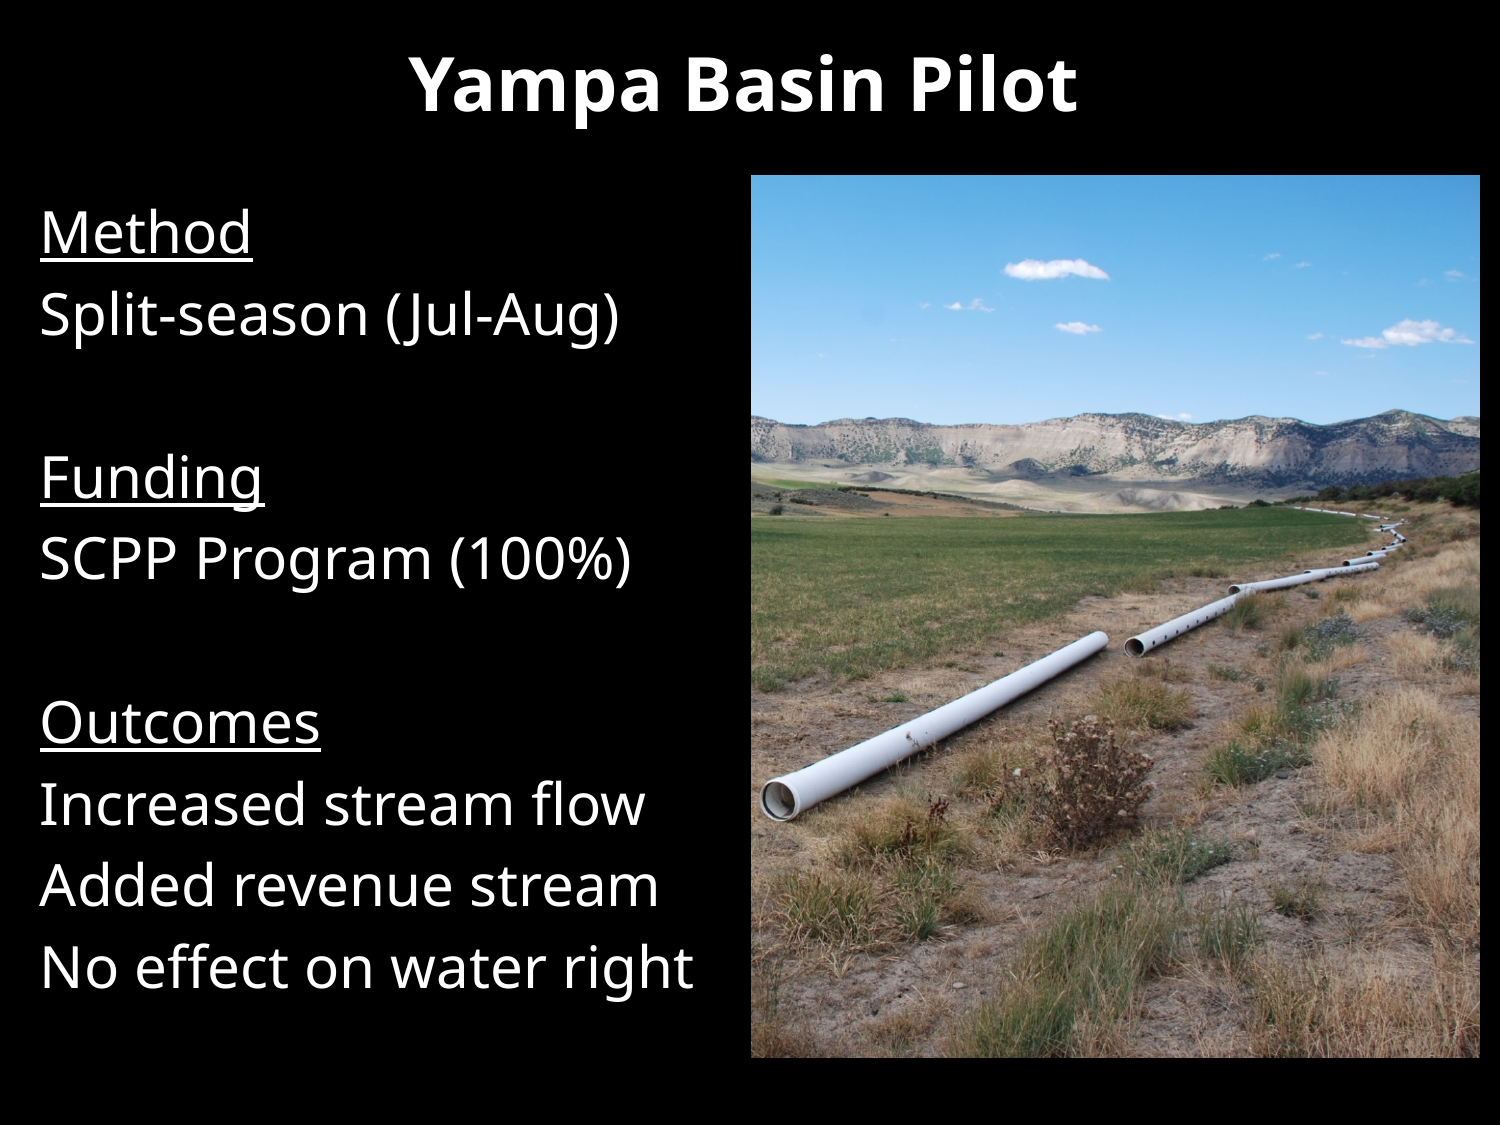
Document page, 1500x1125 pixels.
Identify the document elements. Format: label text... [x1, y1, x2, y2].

title Yampa Basin Pilot [68, 0, 1419, 163]
picture [749, 174, 1481, 1059]
list Method Split-season (Jul-Aug) Funding SCPP Program (100%) Outcomes Increased stream flow Added revenue stream No effect on water right [24, 187, 744, 288]
